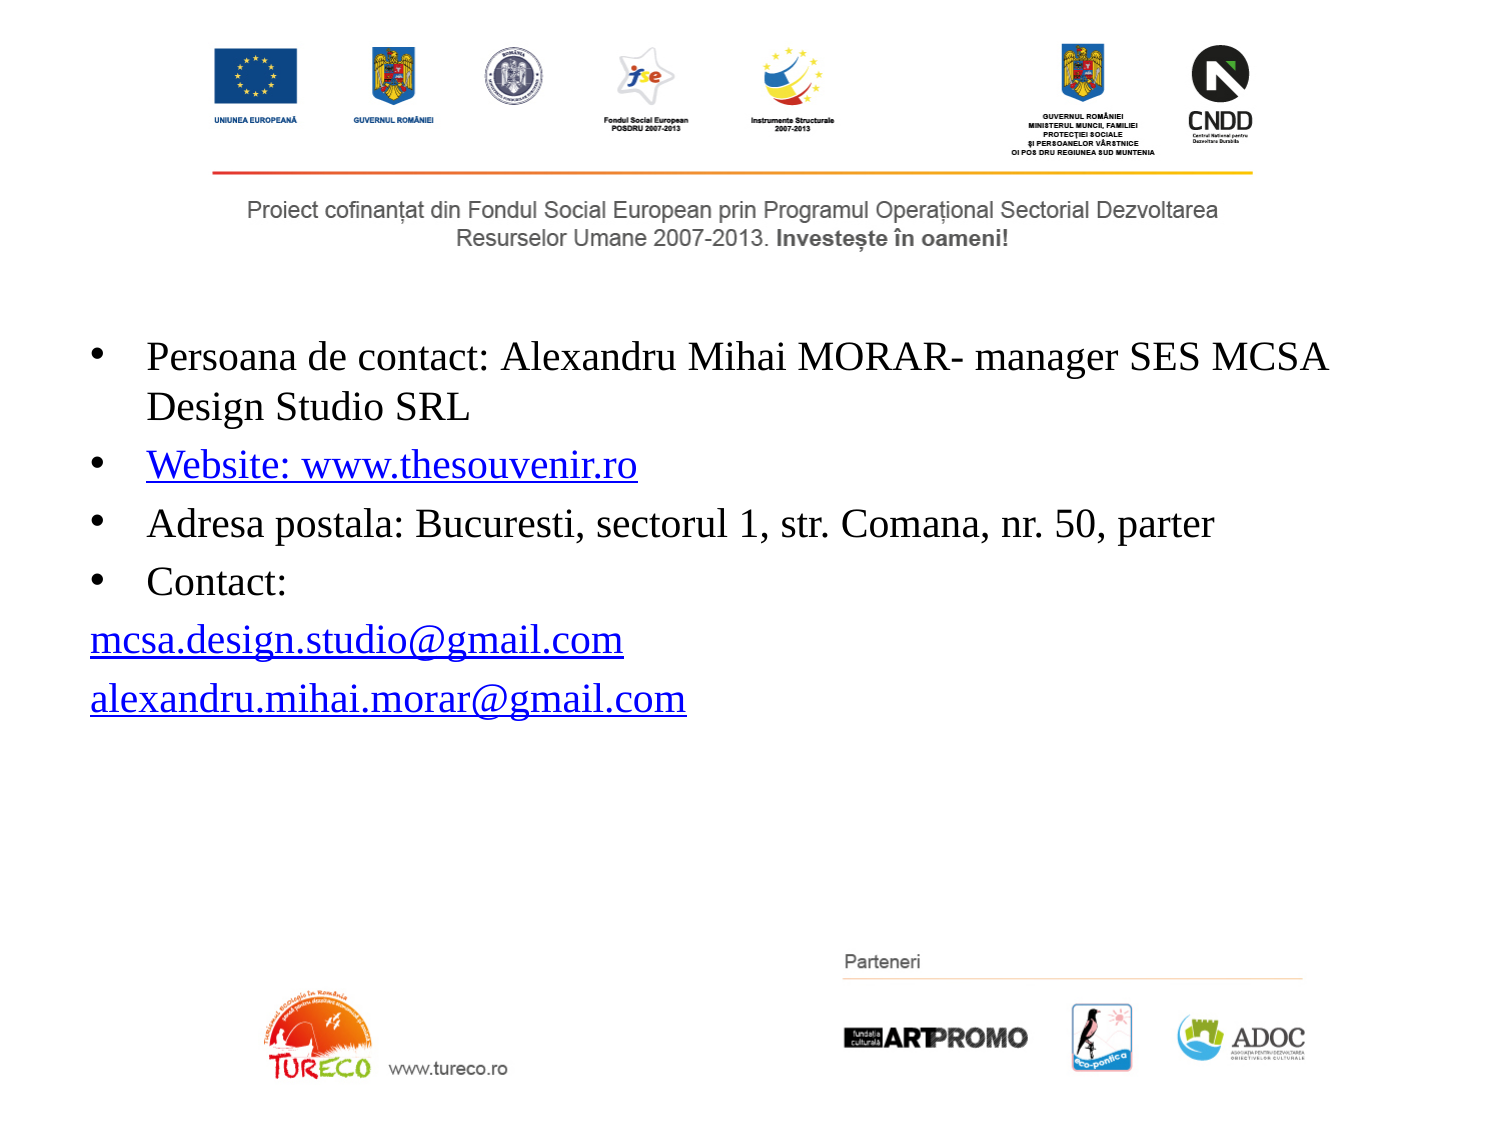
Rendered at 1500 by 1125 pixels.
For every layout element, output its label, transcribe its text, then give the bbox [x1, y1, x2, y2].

picture [162, 924, 1403, 1104]
picture [112, 0, 1353, 270]
list Persoana de contact: Alexandru Mihai MORAR- manager SES MCSA Design Studio SRL Website: www.thesouvenir.ro Adresa postala: Bucuresti, sectorul 1, str. Comana, nr. 50, parter Contact: mcsa.design.studio@gmail.com alexandru.mihai.morar@gmail.com [75, 262, 1425, 1005]
